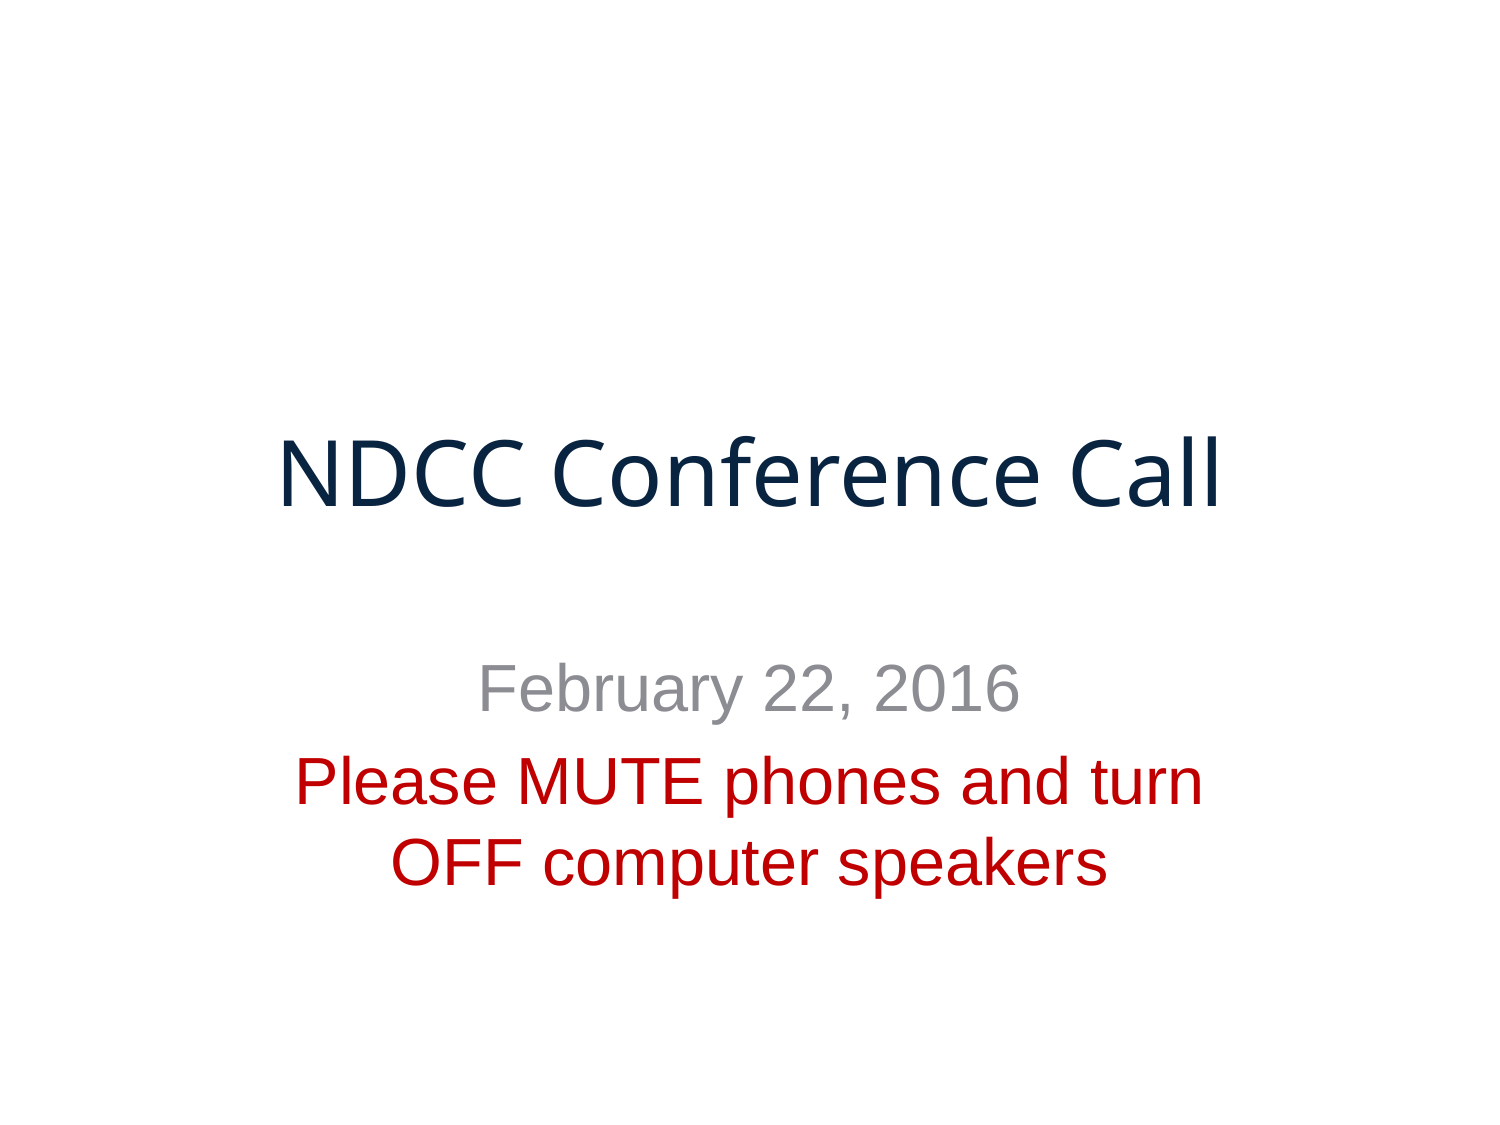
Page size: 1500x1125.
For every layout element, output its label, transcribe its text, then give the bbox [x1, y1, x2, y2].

title NDCC Conference Call [112, 349, 1388, 591]
subtitle February 22, 2016 Please MUTE phones and turn OFF computer speakers [225, 637, 1275, 925]
